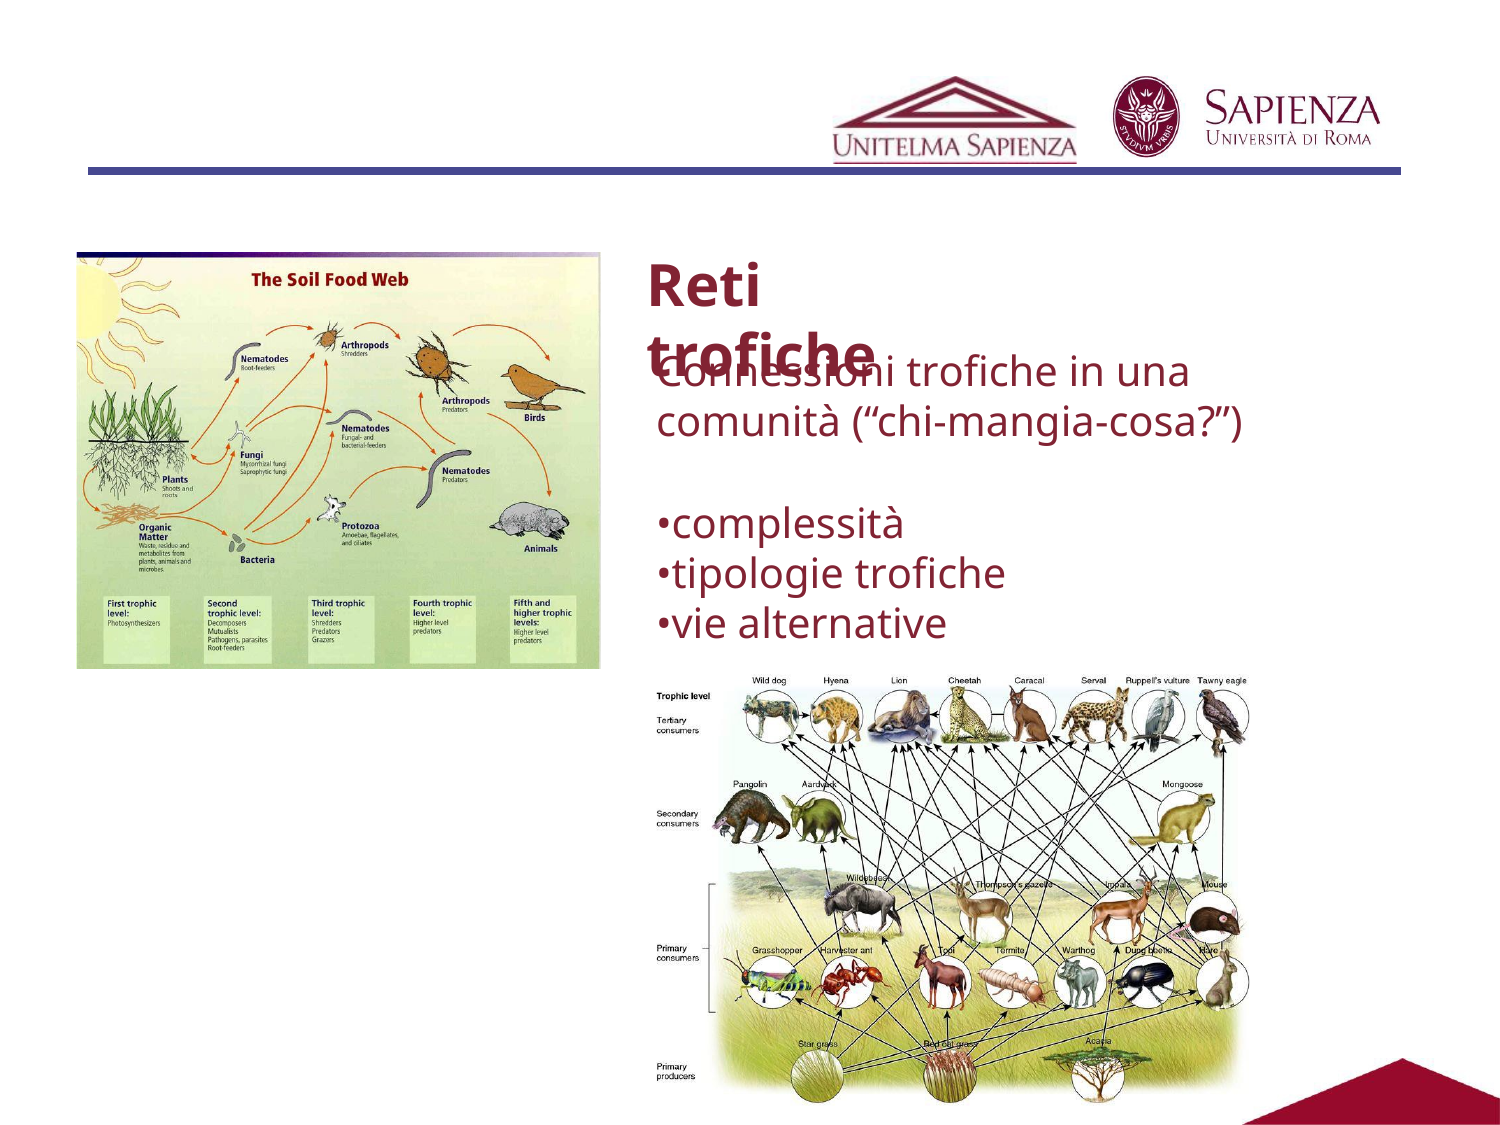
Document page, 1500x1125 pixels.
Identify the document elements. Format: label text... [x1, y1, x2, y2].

text_box Connessioni trofiche in una comunità (“chi-mangia-cosa?”) •complessità •tipologie trofiche •vie alternative [653, 345, 1313, 648]
picture [832, 76, 1077, 164]
text_box [76, 252, 601, 669]
picture [1241, 1058, 1500, 1125]
text_box [656, 657, 1250, 1117]
text_box Reti trofiche [644, 248, 948, 388]
picture [1104, 66, 1414, 164]
